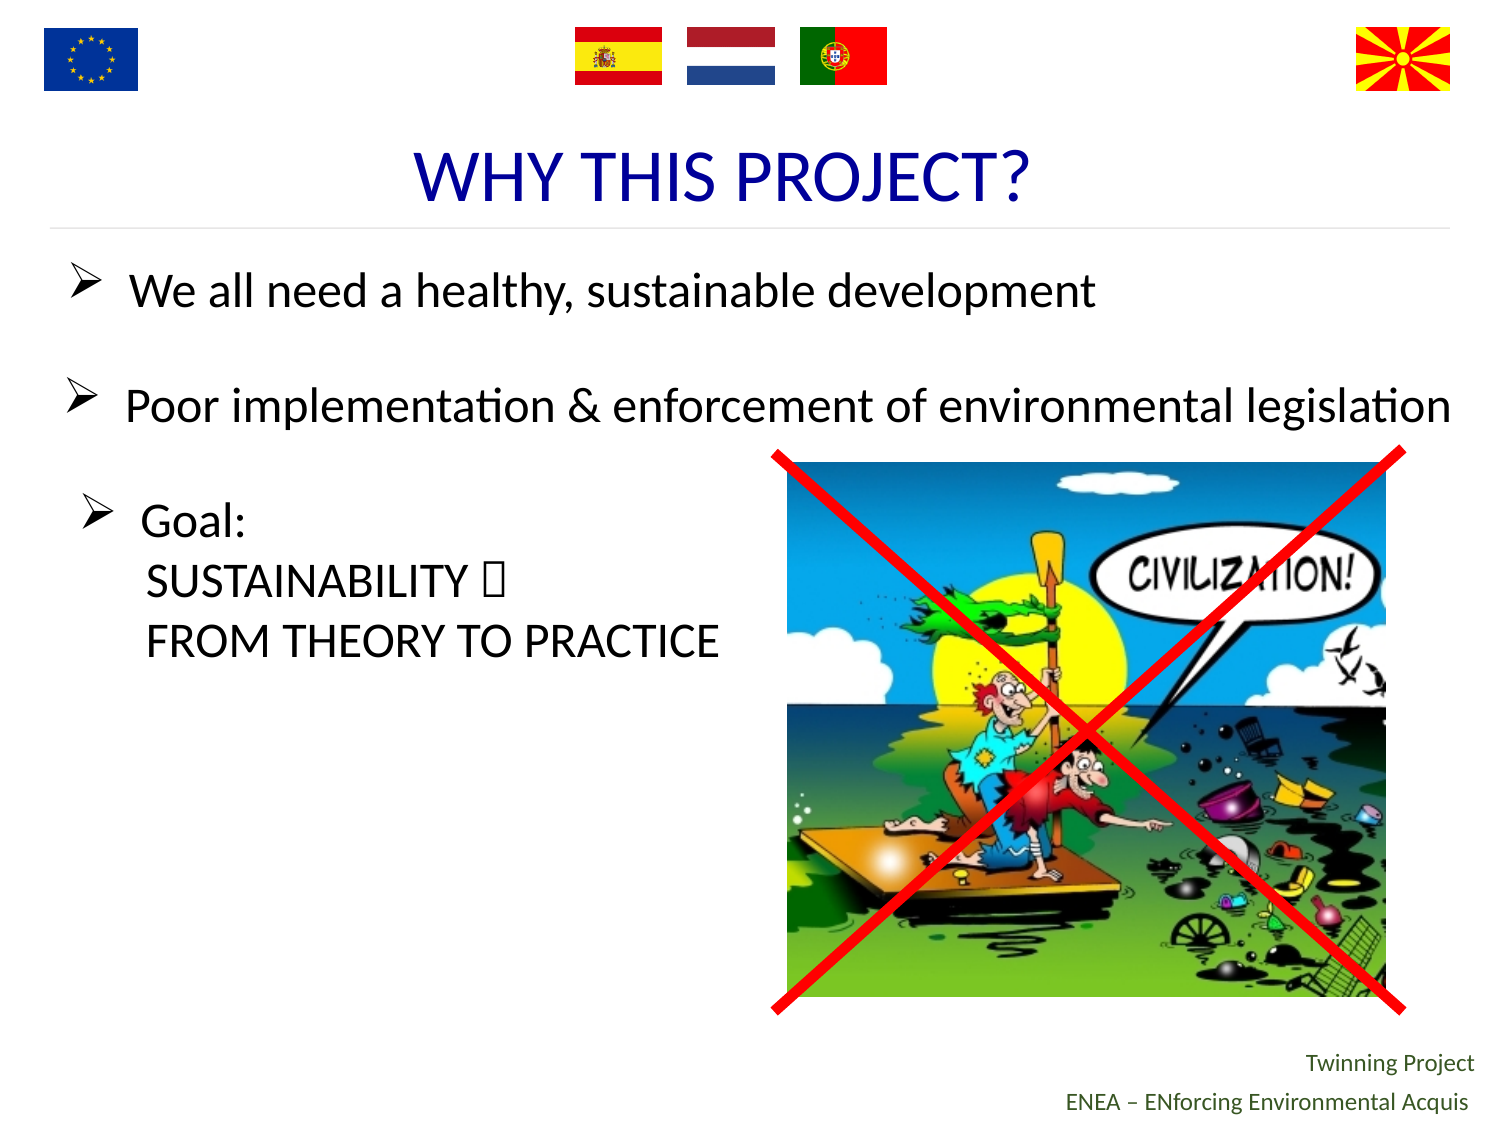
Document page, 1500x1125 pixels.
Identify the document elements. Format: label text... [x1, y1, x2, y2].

title WHY THIS PROJECT? [202, 131, 1245, 226]
text_box Goal: SUSTAINABILITY  FROM THEORY TO PRACTICE [63, 479, 774, 675]
footer Twinning Project ENEA – ENforcing Environmental Acquis [1041, 1027, 1491, 1125]
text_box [774, 448, 1403, 1012]
text_box Poor implementation & enforcement of environmental legislation [47, 364, 1468, 440]
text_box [44, 27, 1450, 91]
text_box We all need a healthy, sustainable development [51, 249, 1112, 325]
